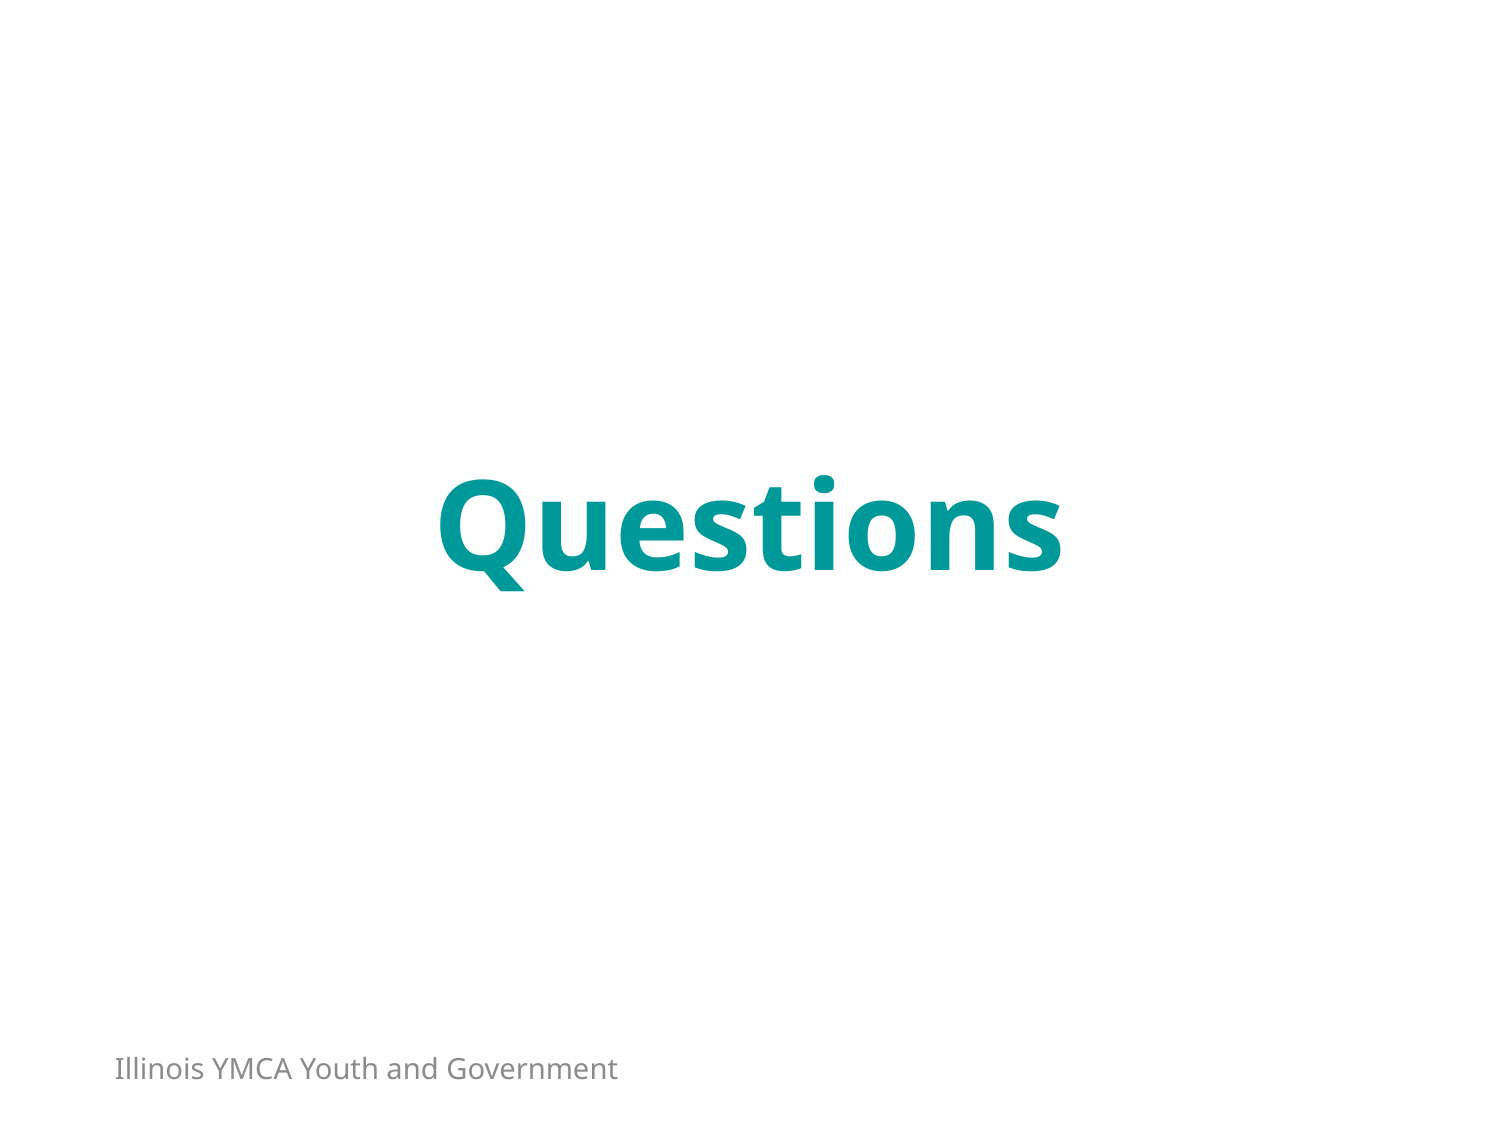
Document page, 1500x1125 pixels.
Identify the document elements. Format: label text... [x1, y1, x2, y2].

list Questions [75, 262, 1425, 1005]
footer Illinois YMCA Youth and Government [99, 1037, 675, 1098]
